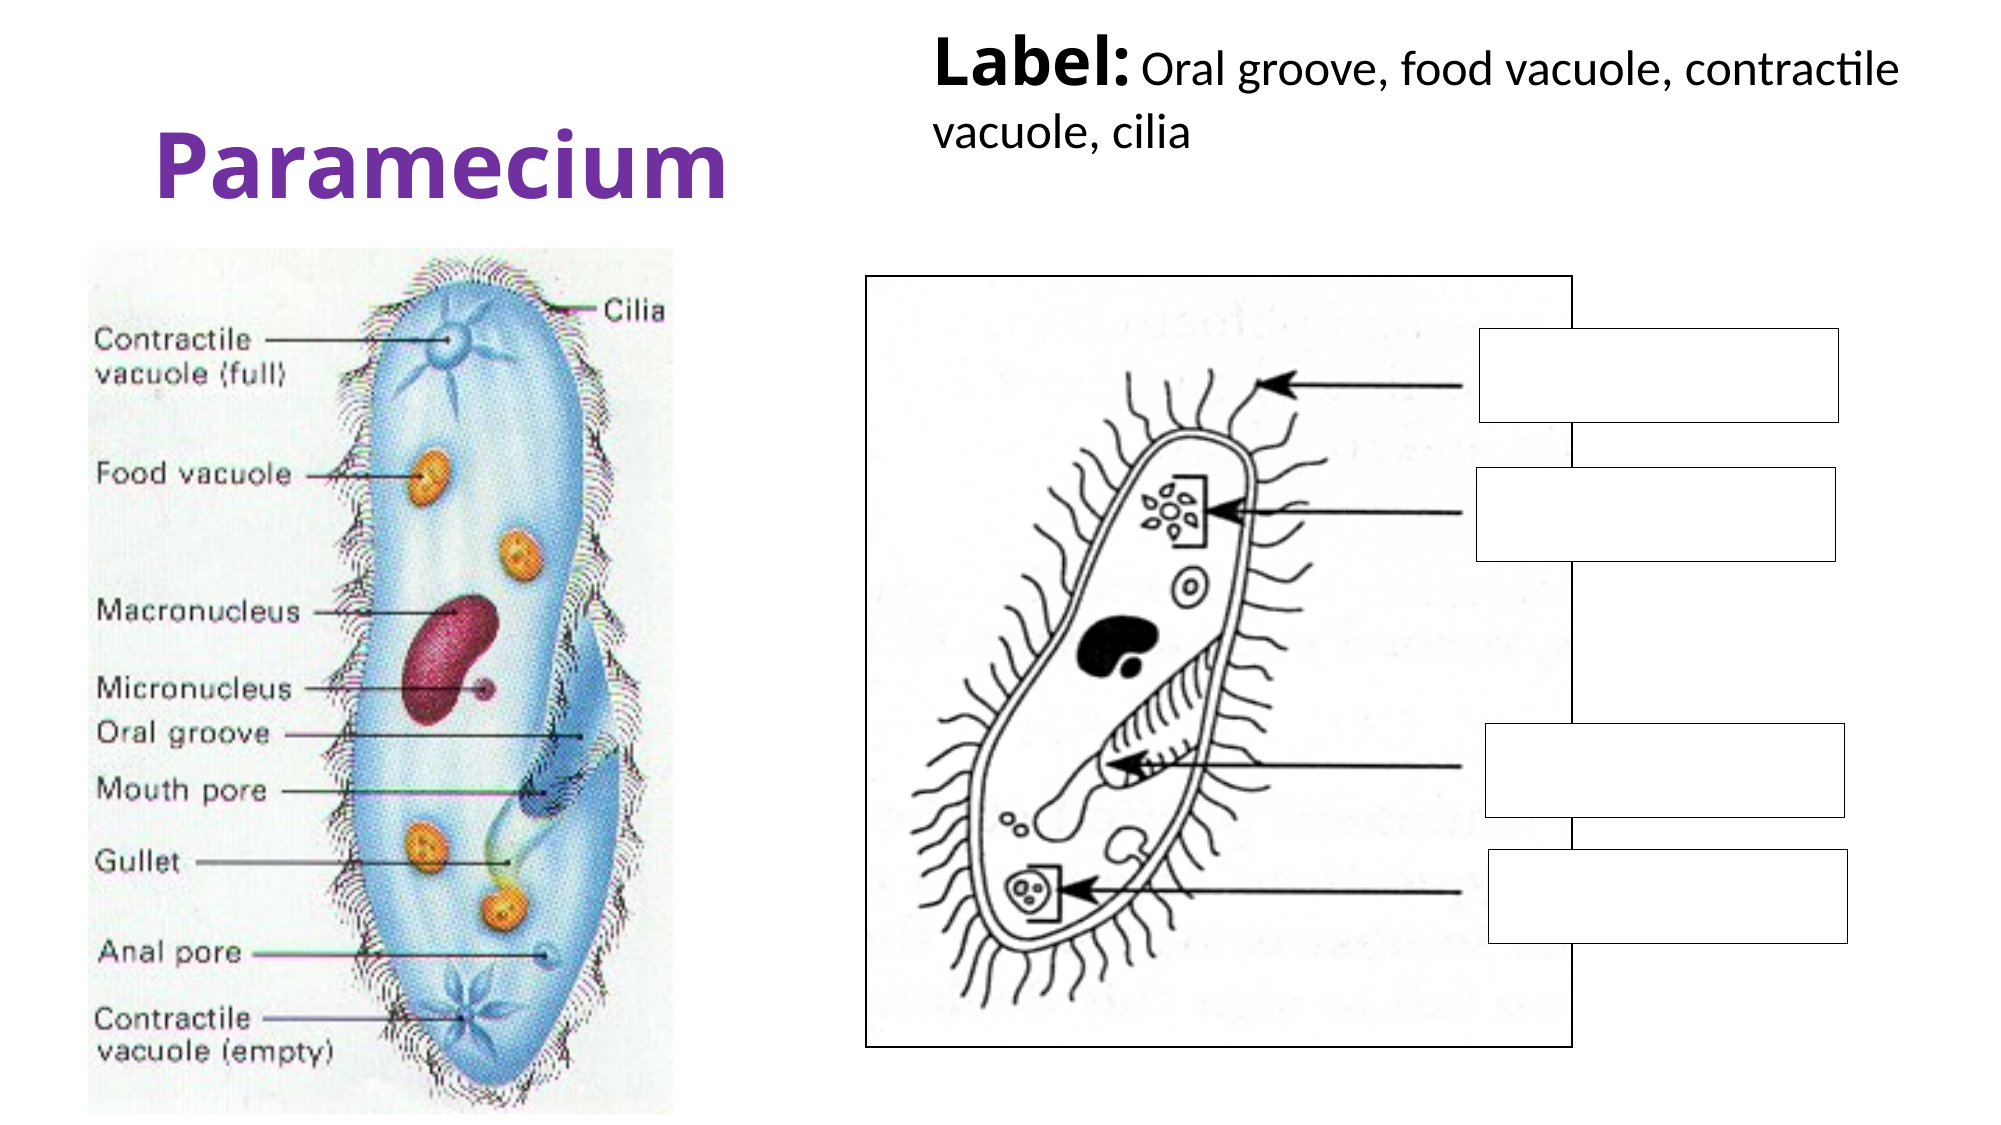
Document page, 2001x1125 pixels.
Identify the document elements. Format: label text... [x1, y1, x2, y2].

text_box Label: Oral groove, food vacuole, contractile vacuole, cilia [917, 11, 1939, 169]
title Paramecium [137, 59, 1863, 278]
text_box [867, 277, 1848, 1046]
picture [88, 248, 673, 1114]
